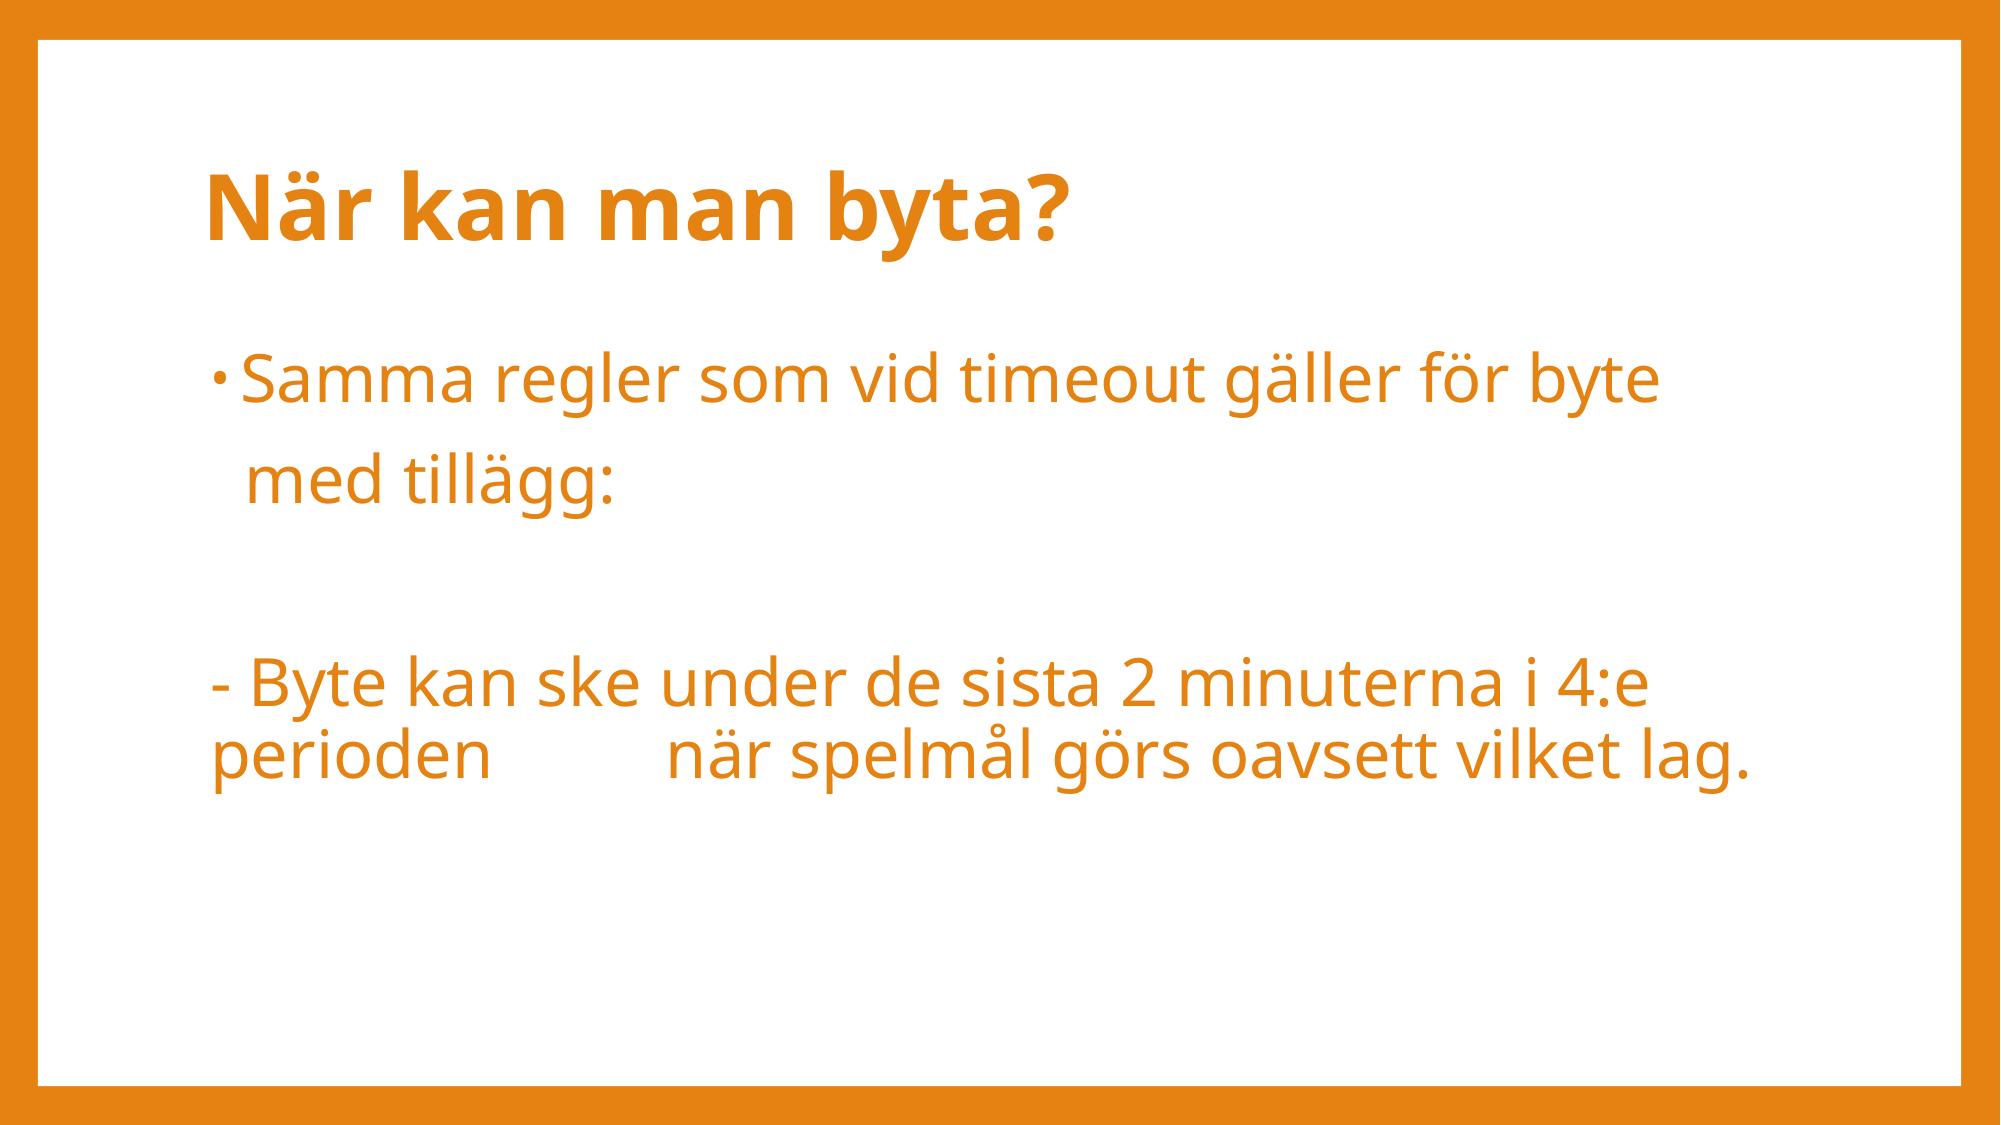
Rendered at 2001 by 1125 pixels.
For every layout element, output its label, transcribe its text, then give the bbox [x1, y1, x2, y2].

list Samma regler som vid timeout gäller för byte med tillägg: - Byte kan ske under de sista 2 minuterna i 4:e perioden när spelmål görs oavsett vilket lag. [187, 337, 1808, 1000]
title När kan man byta? [187, 99, 1808, 323]
